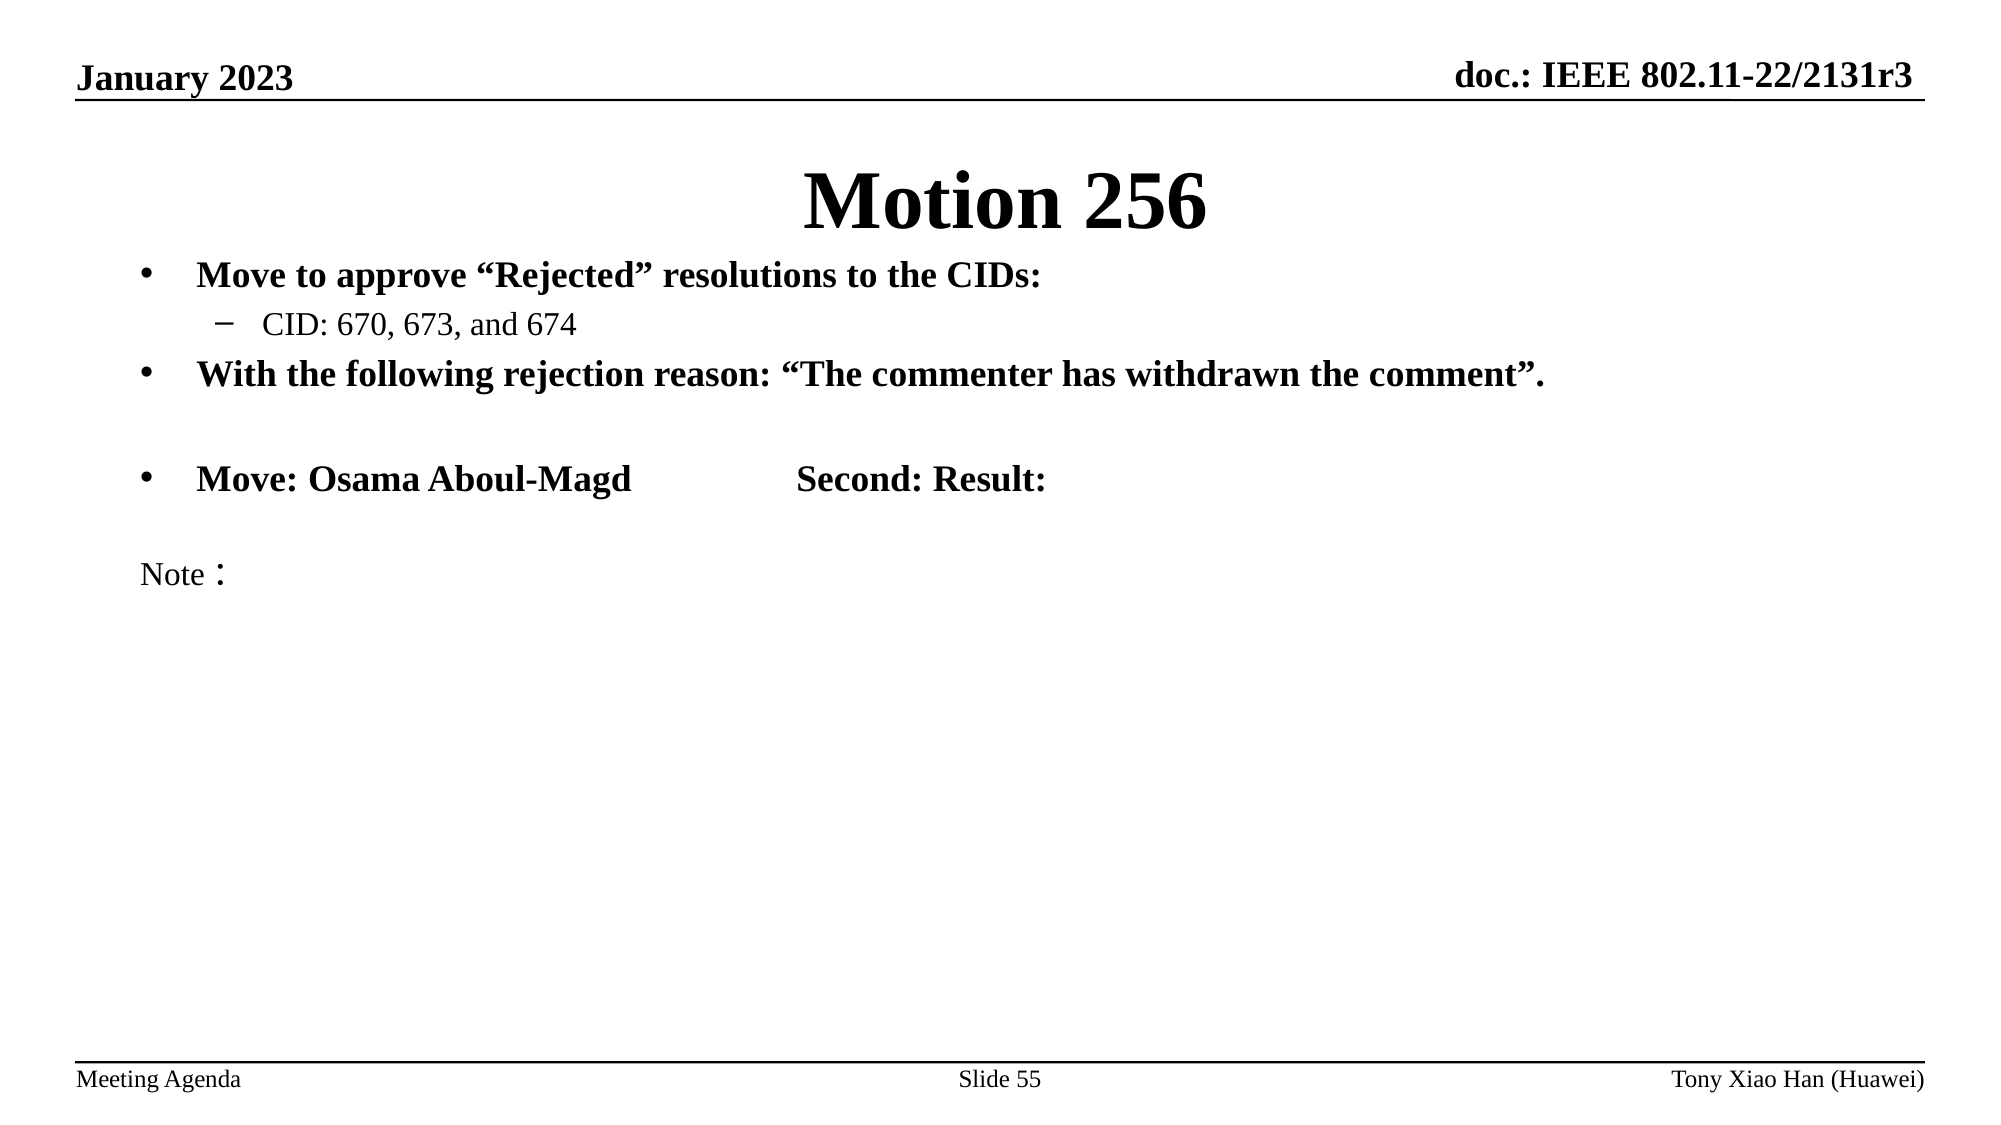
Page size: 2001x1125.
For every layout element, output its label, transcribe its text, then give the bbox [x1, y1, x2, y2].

text_box Move to approve “Rejected” resolutions to the CIDs: CID: 670, 673, and 674 With the following rejection reason: “The commenter has withdrawn the comment”. Move: Osama Aboul-Magd Second: Result: Note： [125, 212, 1888, 900]
text_box Motion 256 [368, 137, 1644, 212]
